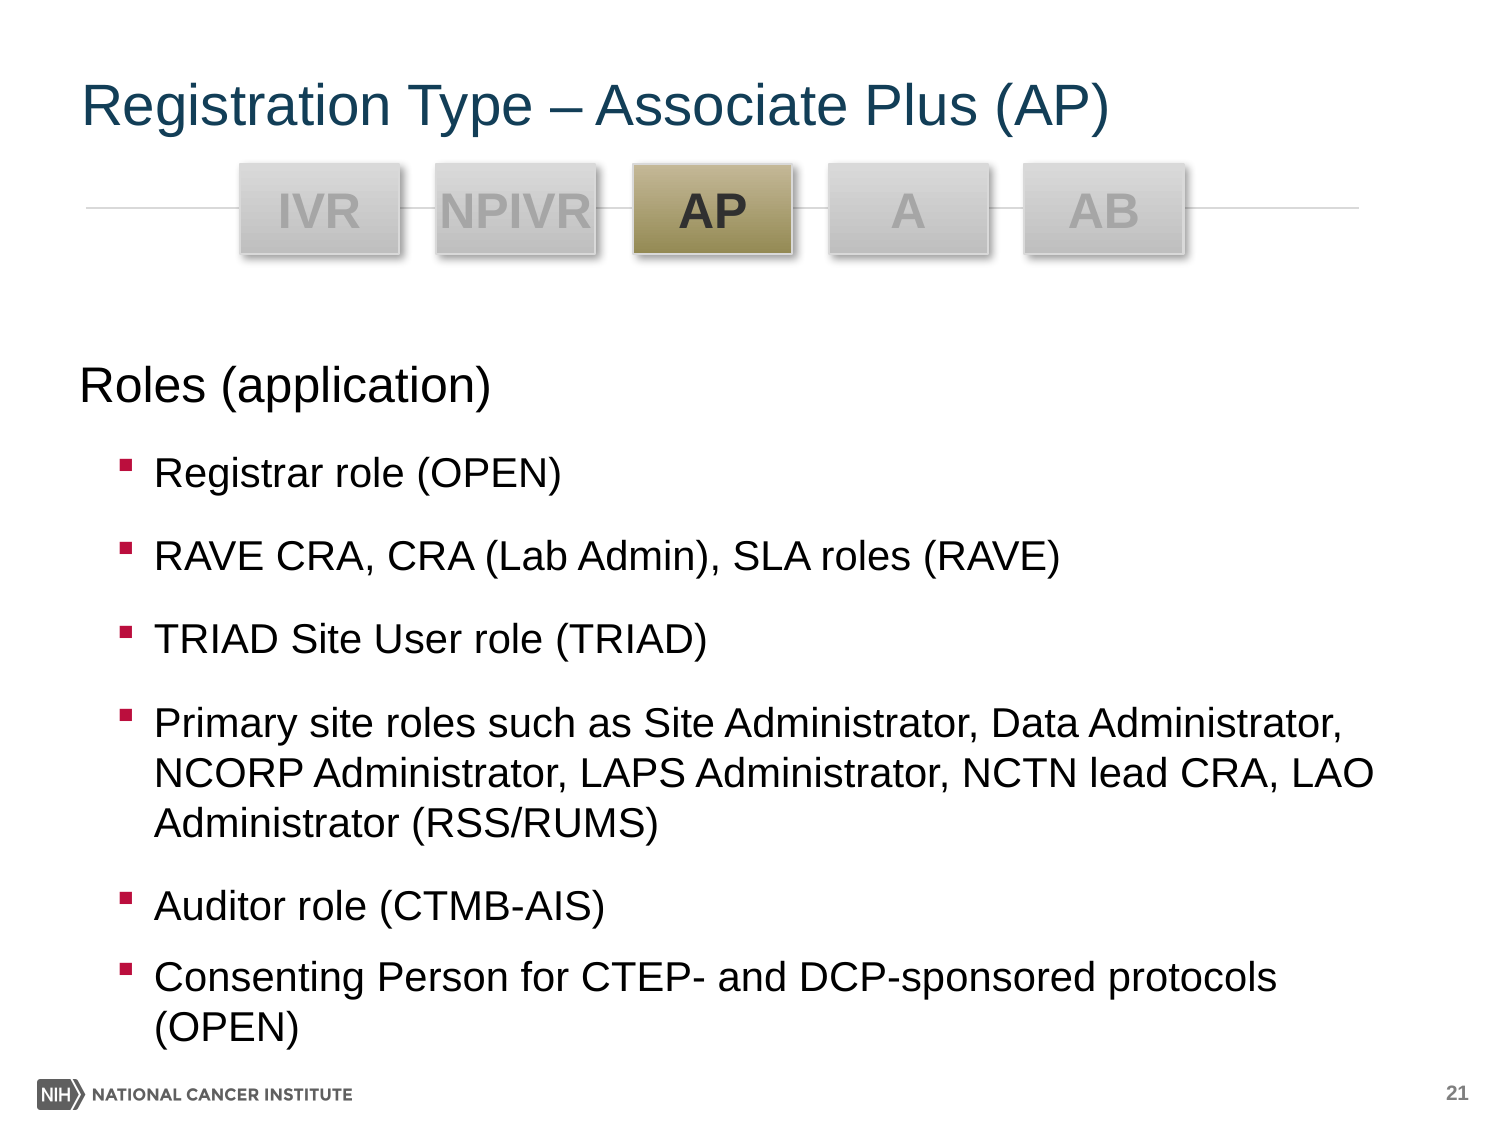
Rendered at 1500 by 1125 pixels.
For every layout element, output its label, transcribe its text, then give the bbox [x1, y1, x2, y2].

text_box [85, 163, 1360, 254]
picture [37, 1079, 352, 1110]
title Registration Type – Associate Plus (AP) [81, 68, 1421, 138]
list Roles (application) Registrar role (OPEN) RAVE CRA, CRA (Lab Admin), SLA roles (RAVE) TRIAD Site User role (TRIAD) Primary site roles such as Site Administrator, Data Administrator, NCORP Administrator, LAPS Administrator, NCTN lead CRA, LAO Administrator (RSS/RUMS) Auditor role (CTMB-AIS) Consenting Person for CTEP- and DCP-sponsored protocols (OPEN) [79, 281, 1419, 1069]
